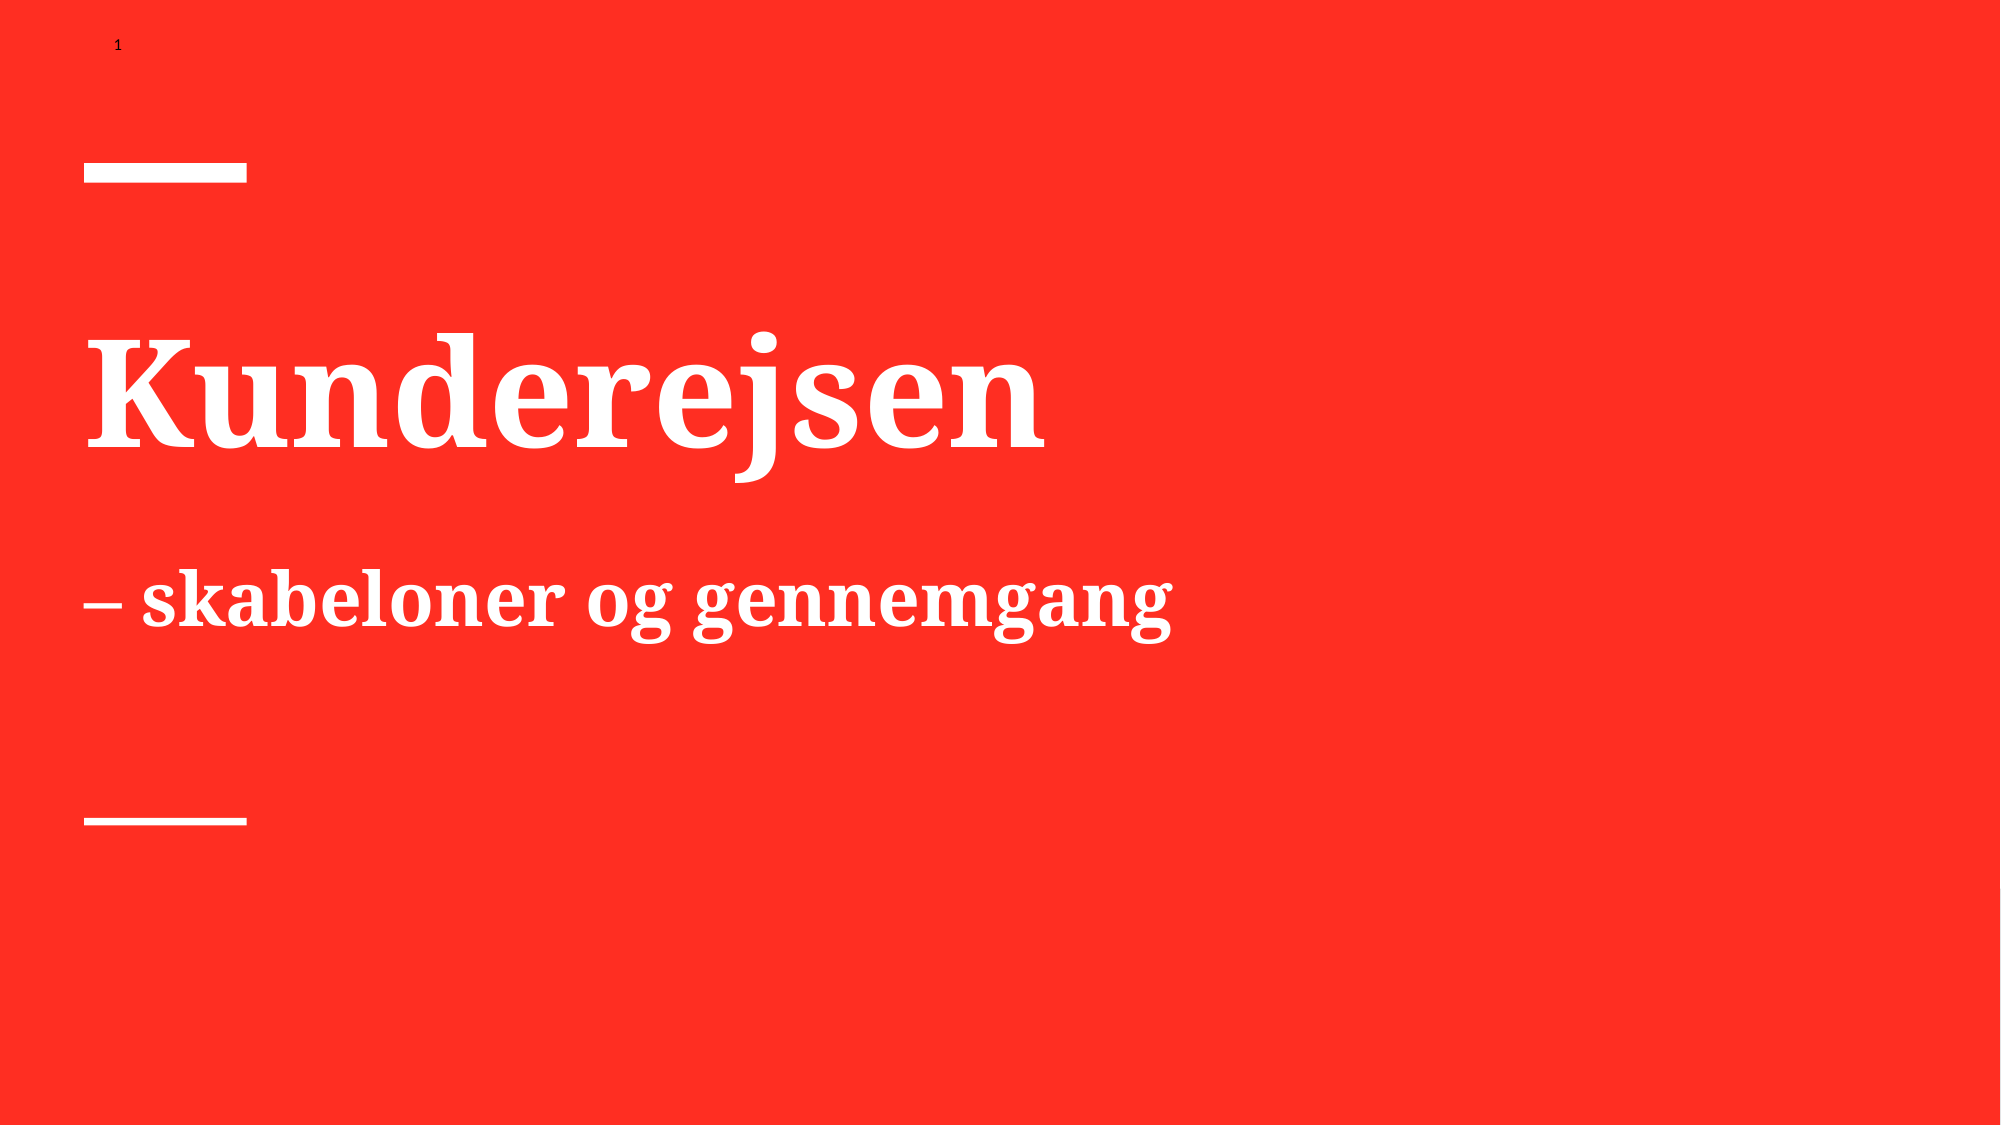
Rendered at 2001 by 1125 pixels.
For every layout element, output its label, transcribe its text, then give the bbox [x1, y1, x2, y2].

title Kunderejsen – skabeloner og gennemgang [84, 231, 1899, 729]
slide_number 1 [84, 19, 148, 54]
